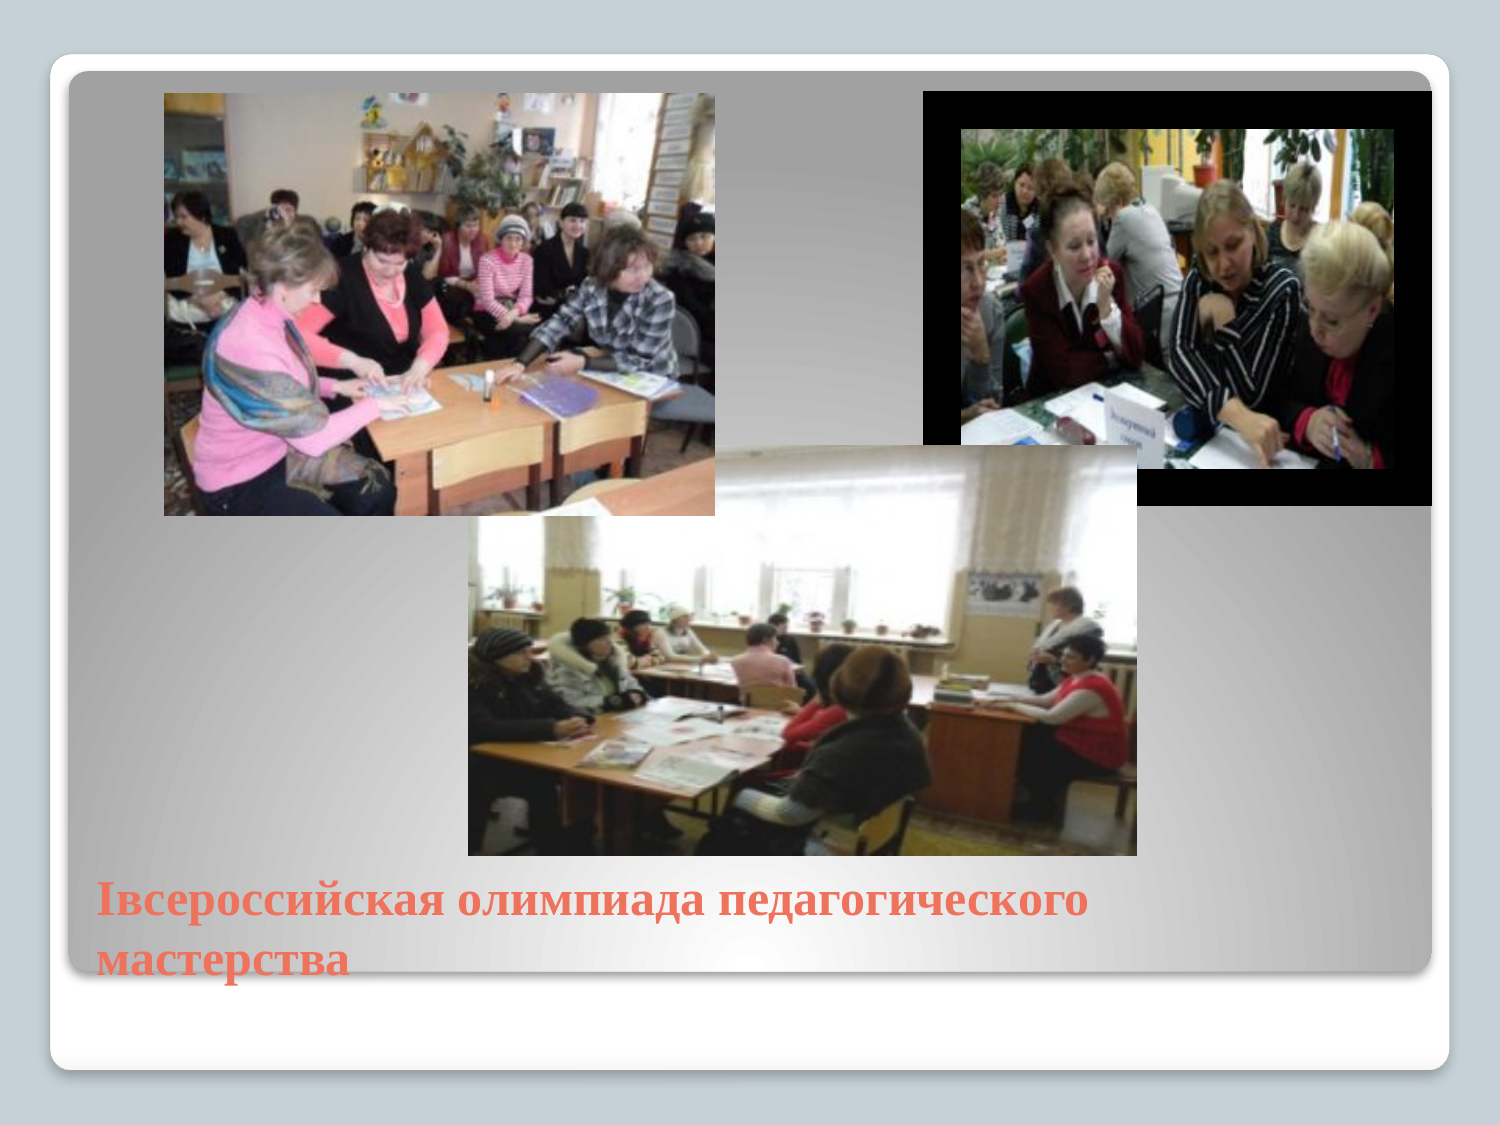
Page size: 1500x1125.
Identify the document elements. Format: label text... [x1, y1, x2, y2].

title Iвсероссийская олимпиада педагогического мастерства [82, 820, 1425, 993]
picture [163, 93, 1137, 856]
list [960, 128, 1395, 469]
